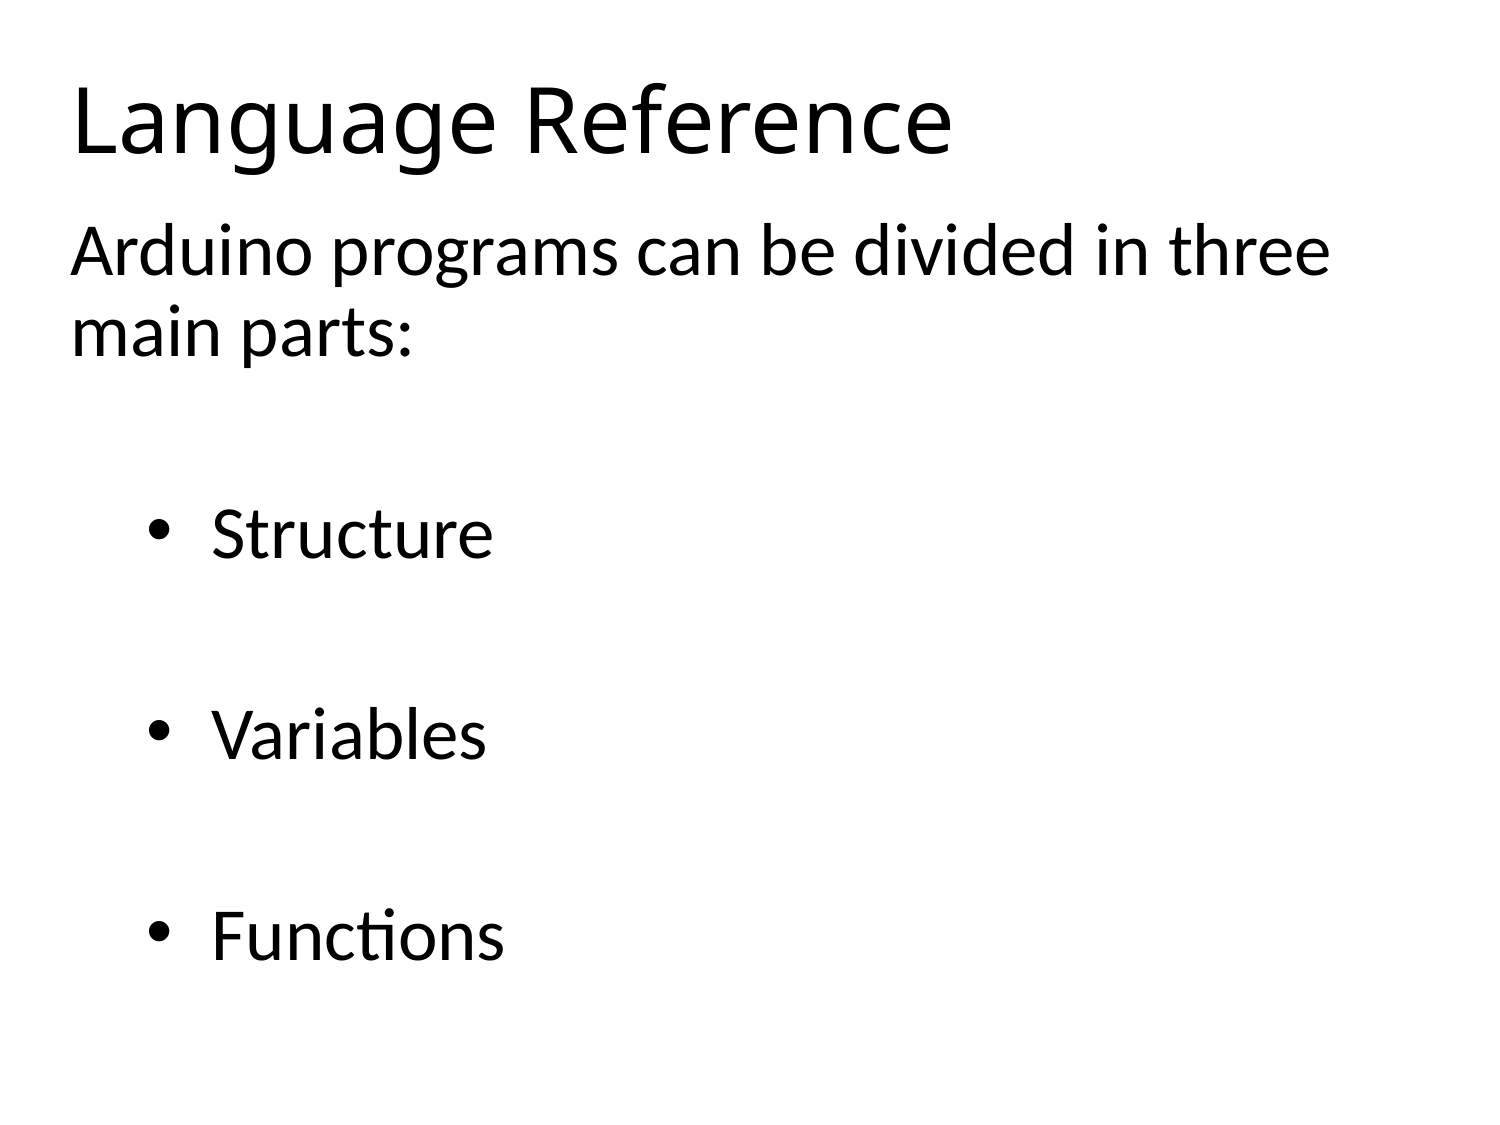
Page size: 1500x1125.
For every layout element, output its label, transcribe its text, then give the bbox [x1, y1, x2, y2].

list Arduino programs can be divided in three main parts: Structure Variables Functions [55, 203, 1459, 1080]
title Language Reference [55, 59, 1459, 187]
